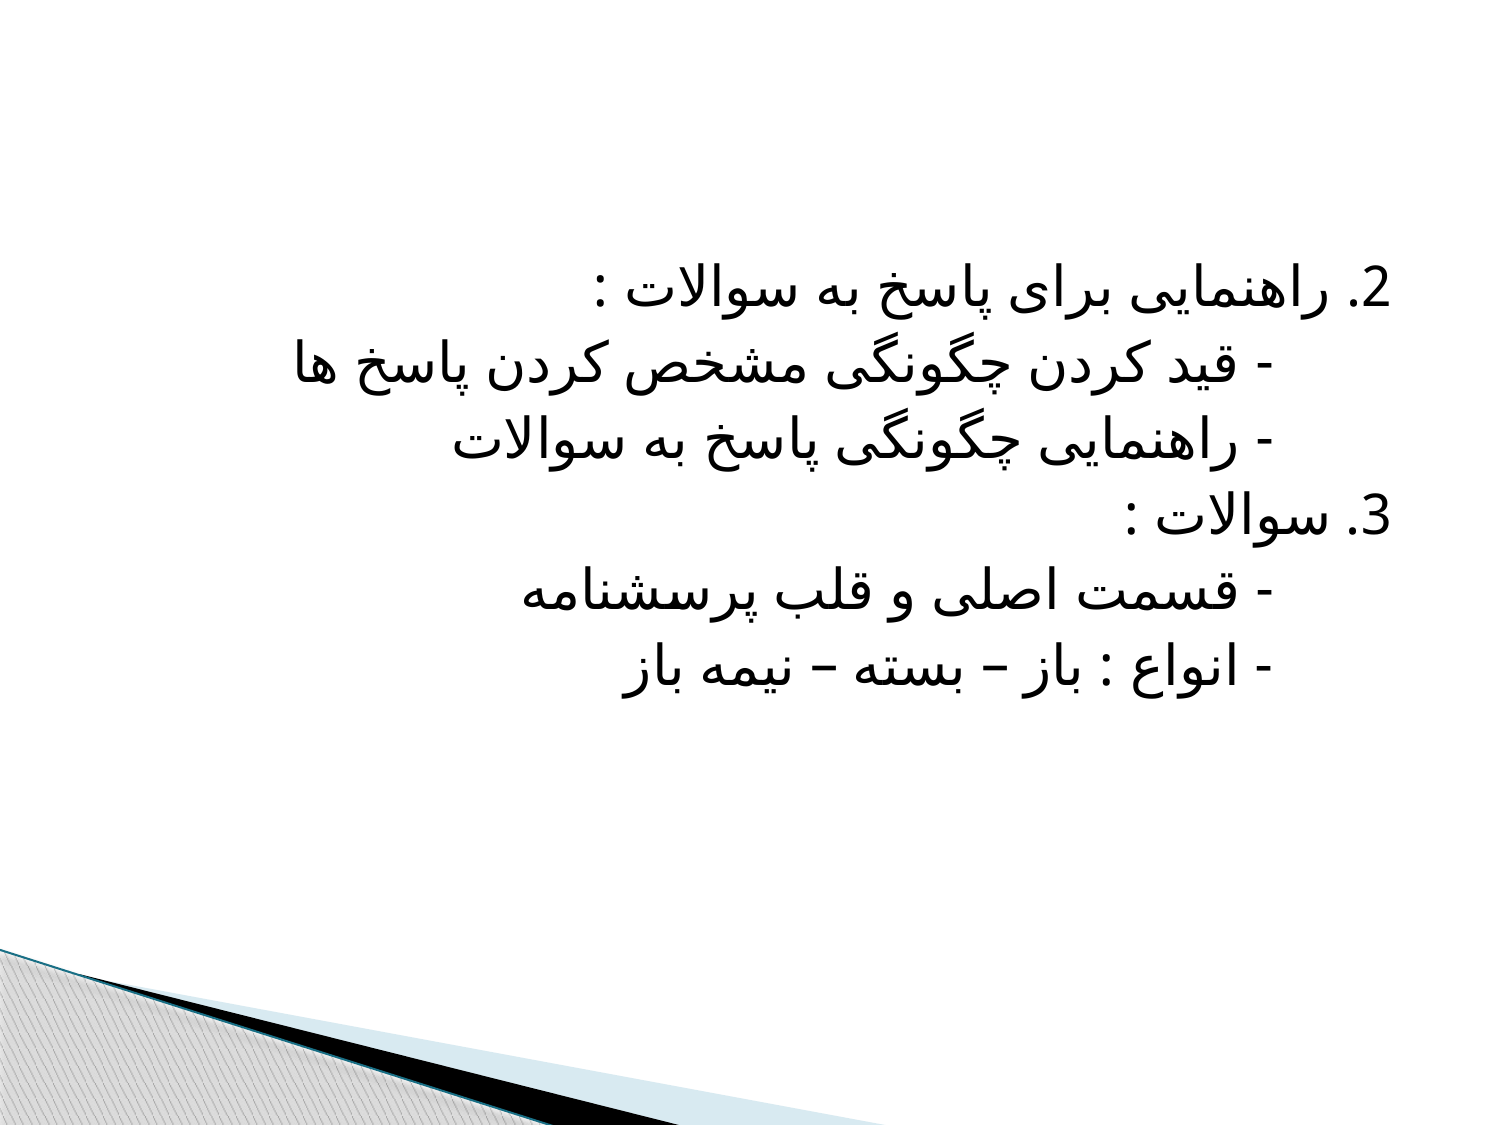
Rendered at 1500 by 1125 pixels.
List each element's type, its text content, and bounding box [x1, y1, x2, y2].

list 2. راهنمایی برای پاسخ به سوالات : - قید کردن چگونگی مشخص کردن پاسخ ها - راهنمایی چگونگی پاسخ به سوالات 3. سوالات : - قسمت اصلی و قلب پرسشنامه - انواع : باز – بسته – نیمه باز [75, 243, 1425, 986]
